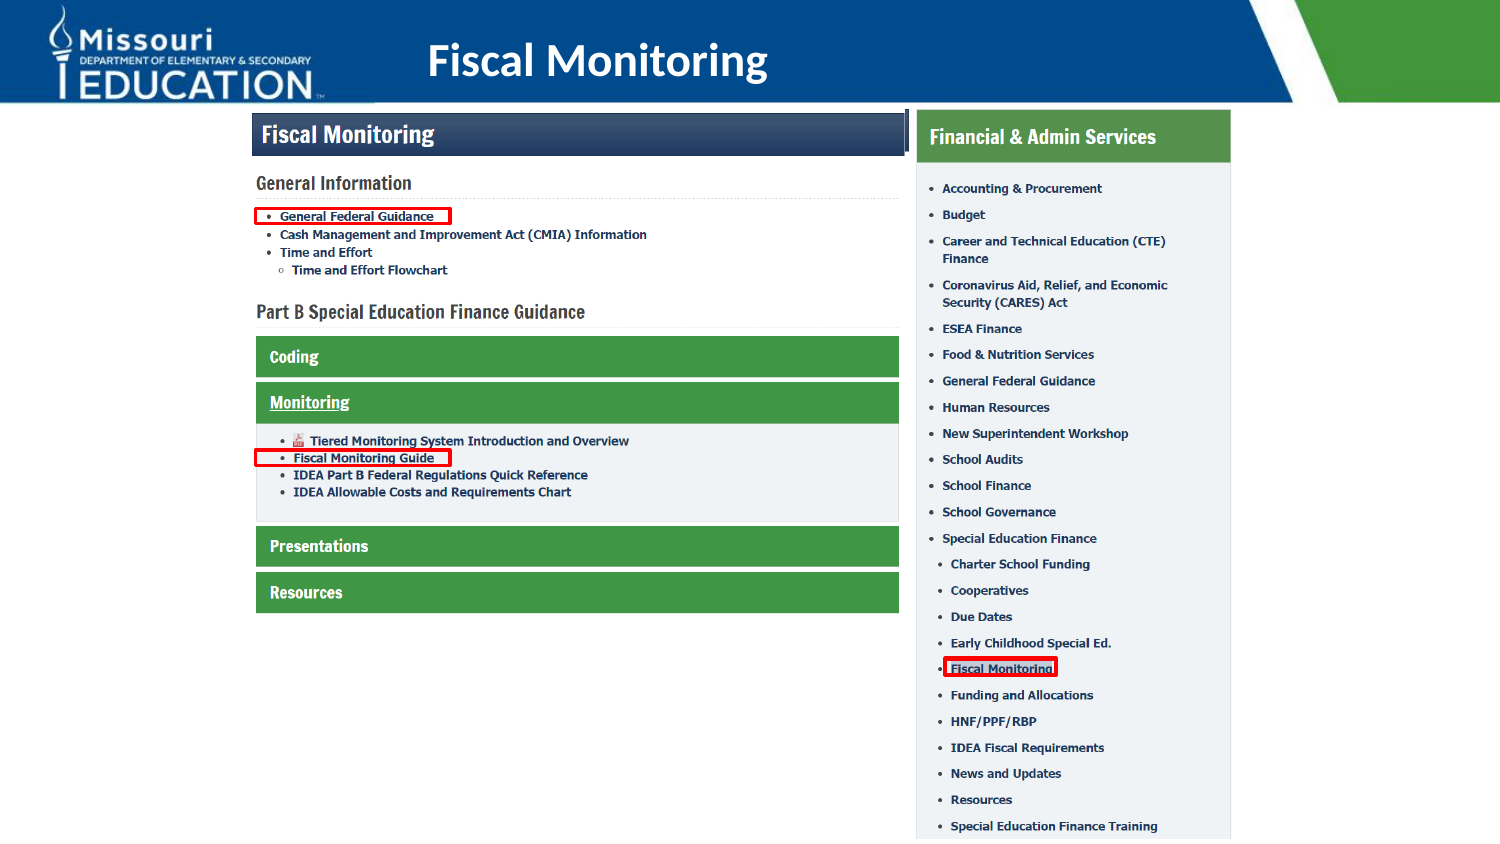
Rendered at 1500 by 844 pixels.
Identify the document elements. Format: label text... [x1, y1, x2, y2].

picture [0, 0, 1500, 844]
title Fiscal Monitoring [412, 21, 1265, 94]
